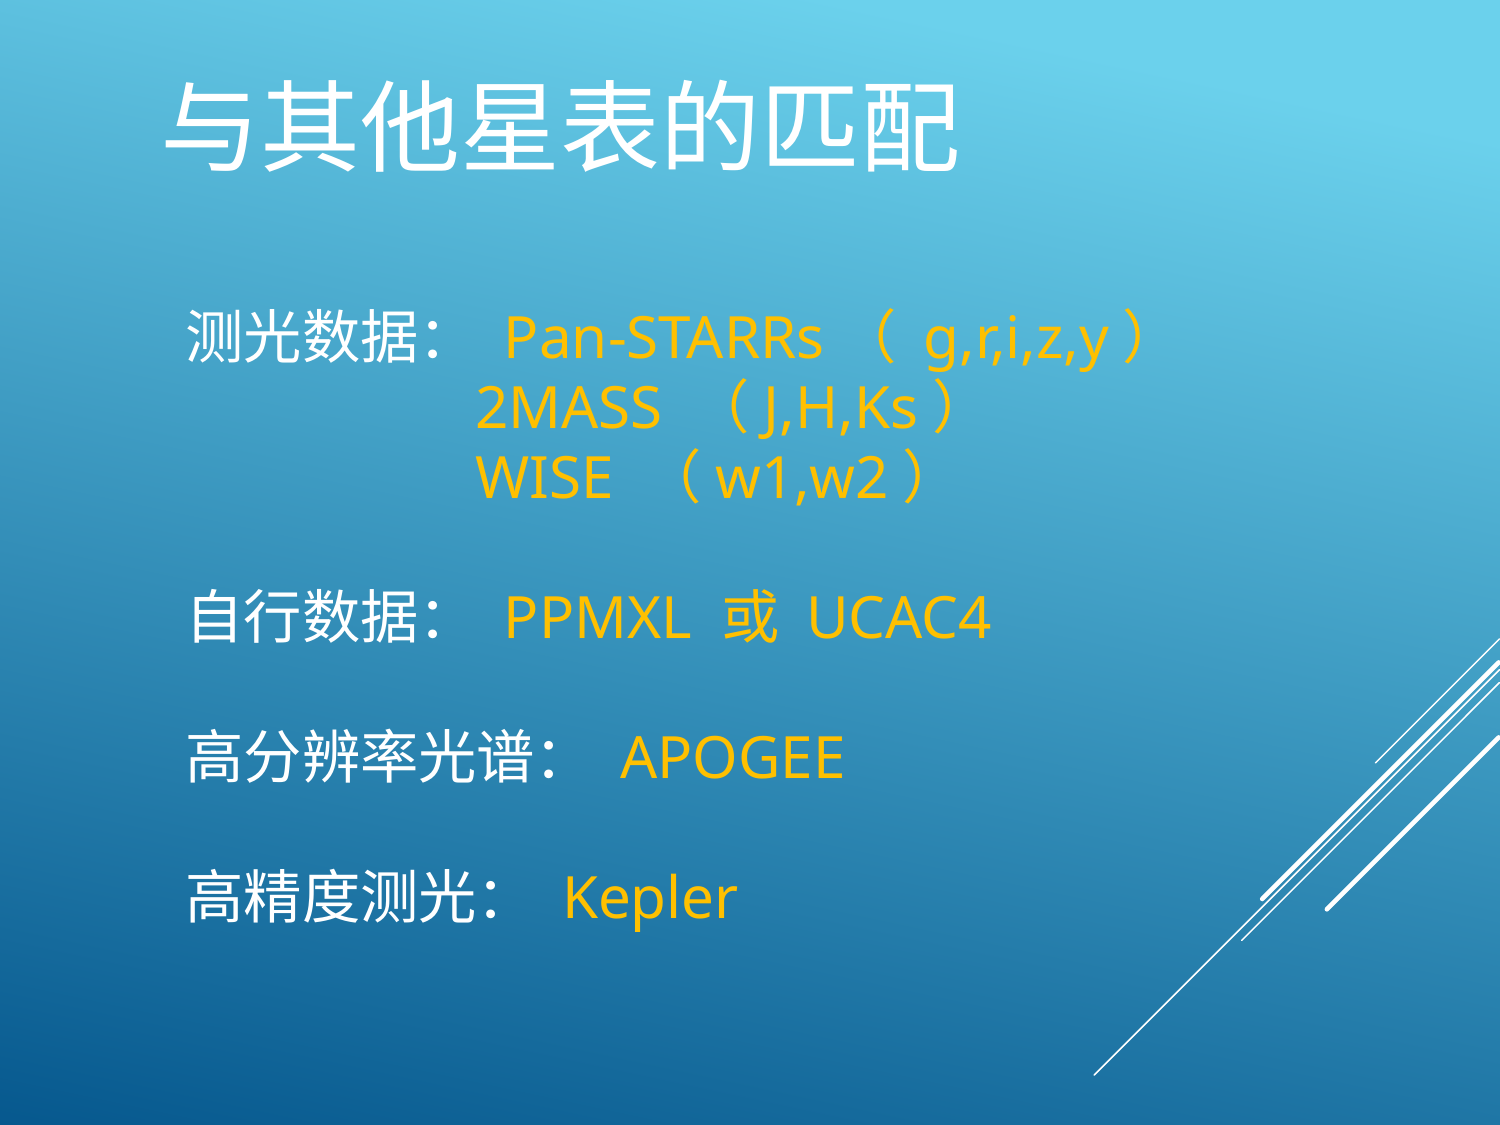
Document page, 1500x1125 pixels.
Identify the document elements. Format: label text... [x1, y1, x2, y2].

text_box 测光数据： Pan-STARRs（ g,r,i,z,y） 2MASS （J,H,Ks） WISE （w1,w2） 自行数据： PPMXL 或 UCAC4 高分辨率光谱： APOGEE 高精度测光： Kepler [170, 292, 1295, 938]
title 与其他星表的匹配 [145, 0, 1221, 250]
